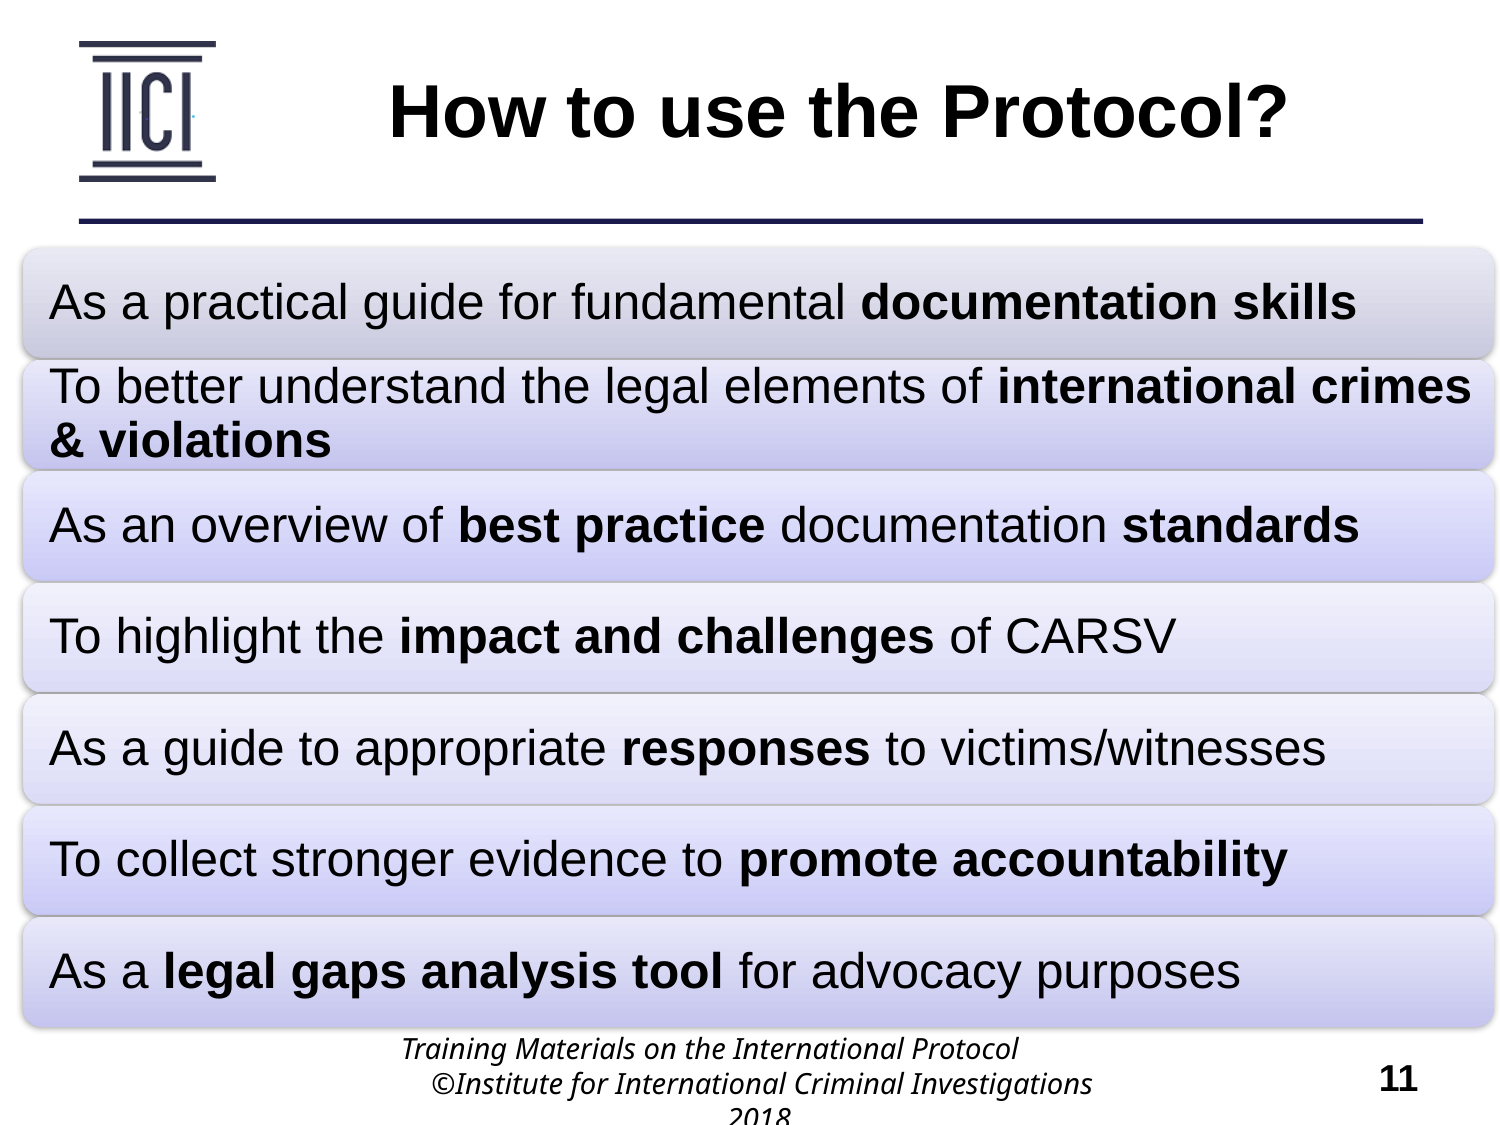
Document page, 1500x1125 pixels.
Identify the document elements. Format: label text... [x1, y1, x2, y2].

picture [79, 41, 216, 182]
text_box [41, 208, 1459, 245]
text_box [23, 247, 1495, 1028]
title How to use the Protocol? [241, 30, 1459, 185]
text_box 11 [1364, 1046, 1478, 1107]
footer Training Materials on the International Protocol ©Institute for International Criminal Investigations 2018 [383, 1035, 1135, 1118]
